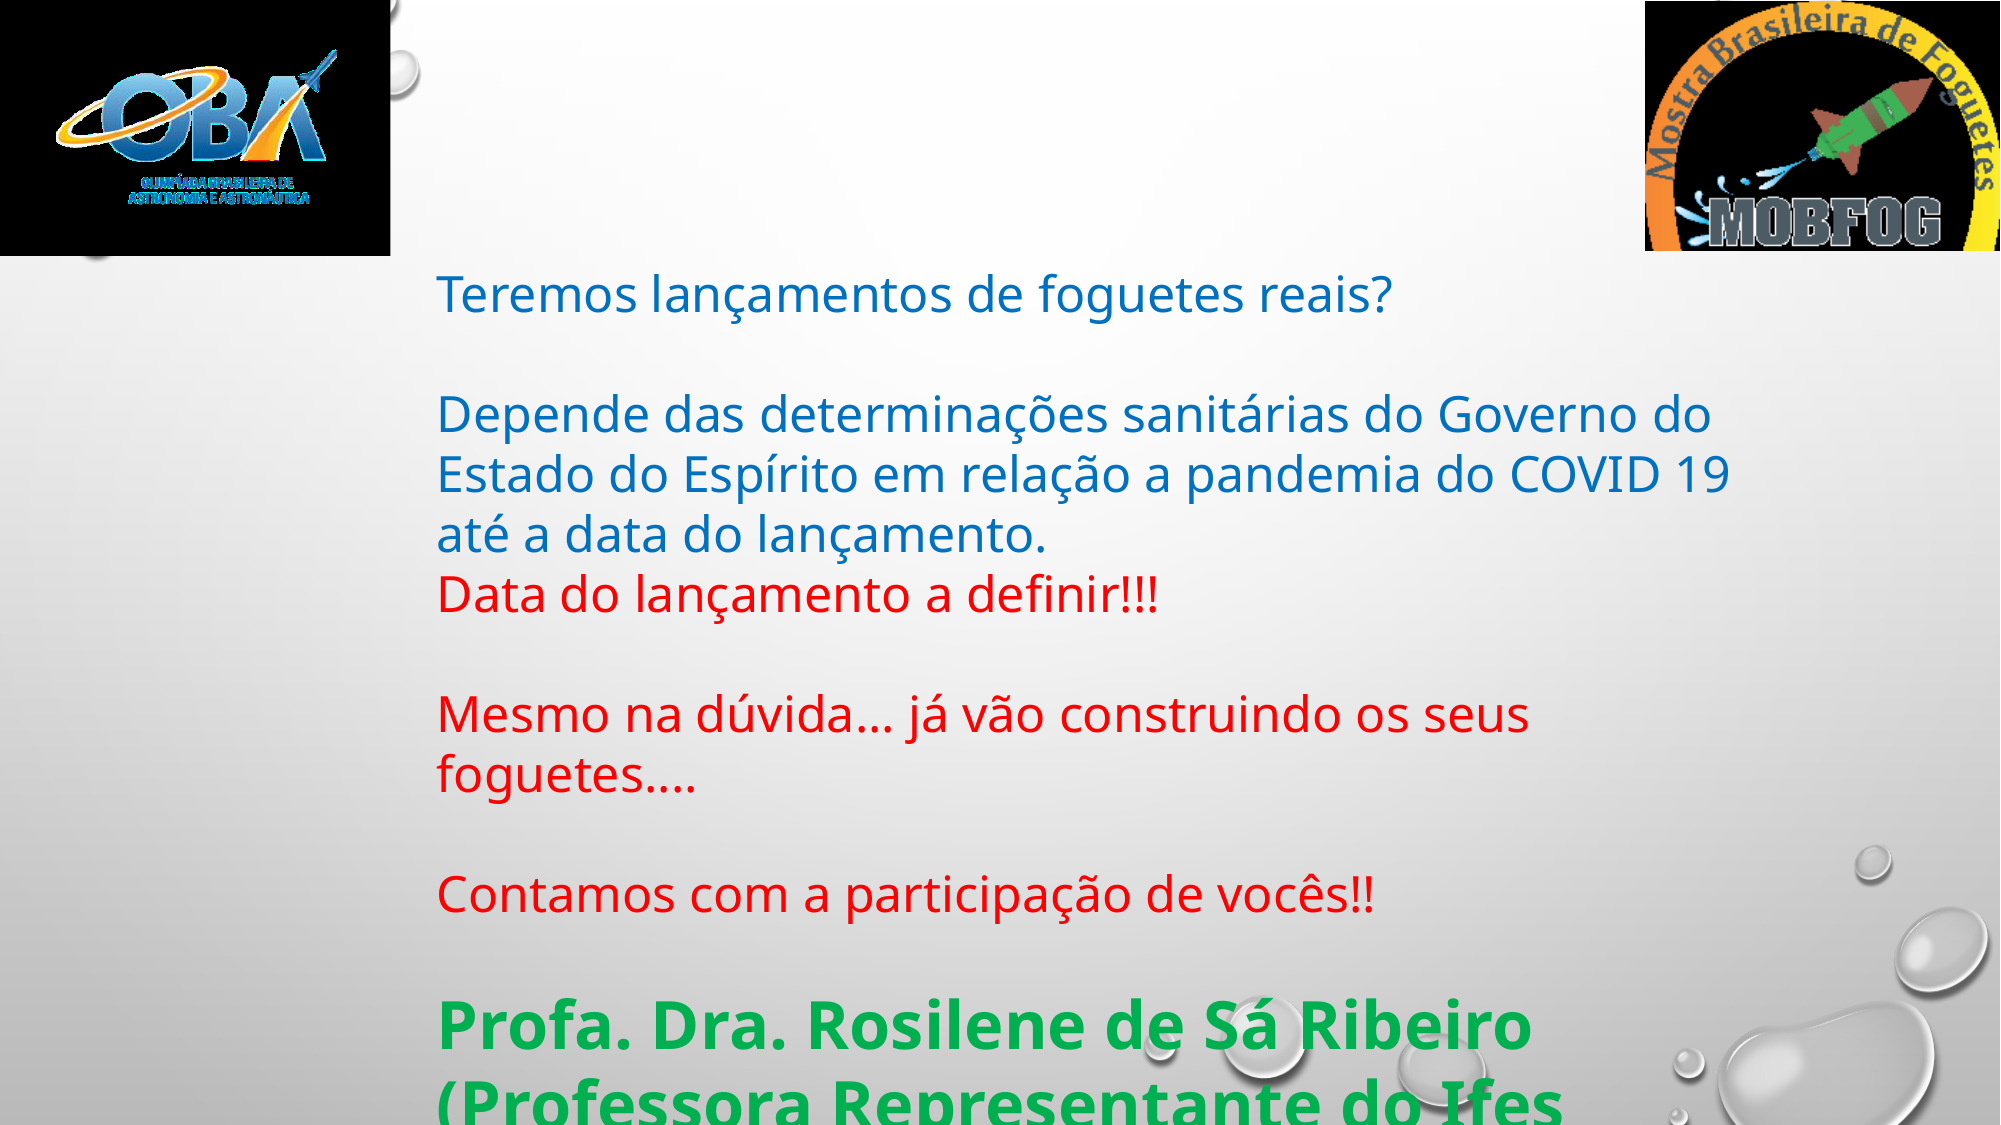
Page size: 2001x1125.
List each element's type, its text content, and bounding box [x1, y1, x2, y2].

text_box Teremos lançamentos de foguetes reais? Depende das determinações sanitárias do Governo do Estado do Espírito em relação a pandemia do COVID 19 até a data do lançamento. Data do lançamento a definir!!! Mesmo na dúvida... já vão construindo os seus foguetes.... Contamos com a participação de vocês!! Profa. Dra. Rosilene de Sá Ribeiro (Professora Representante do Ifes Serra) [421, 255, 1763, 1125]
picture [0, 0, 2000, 1125]
